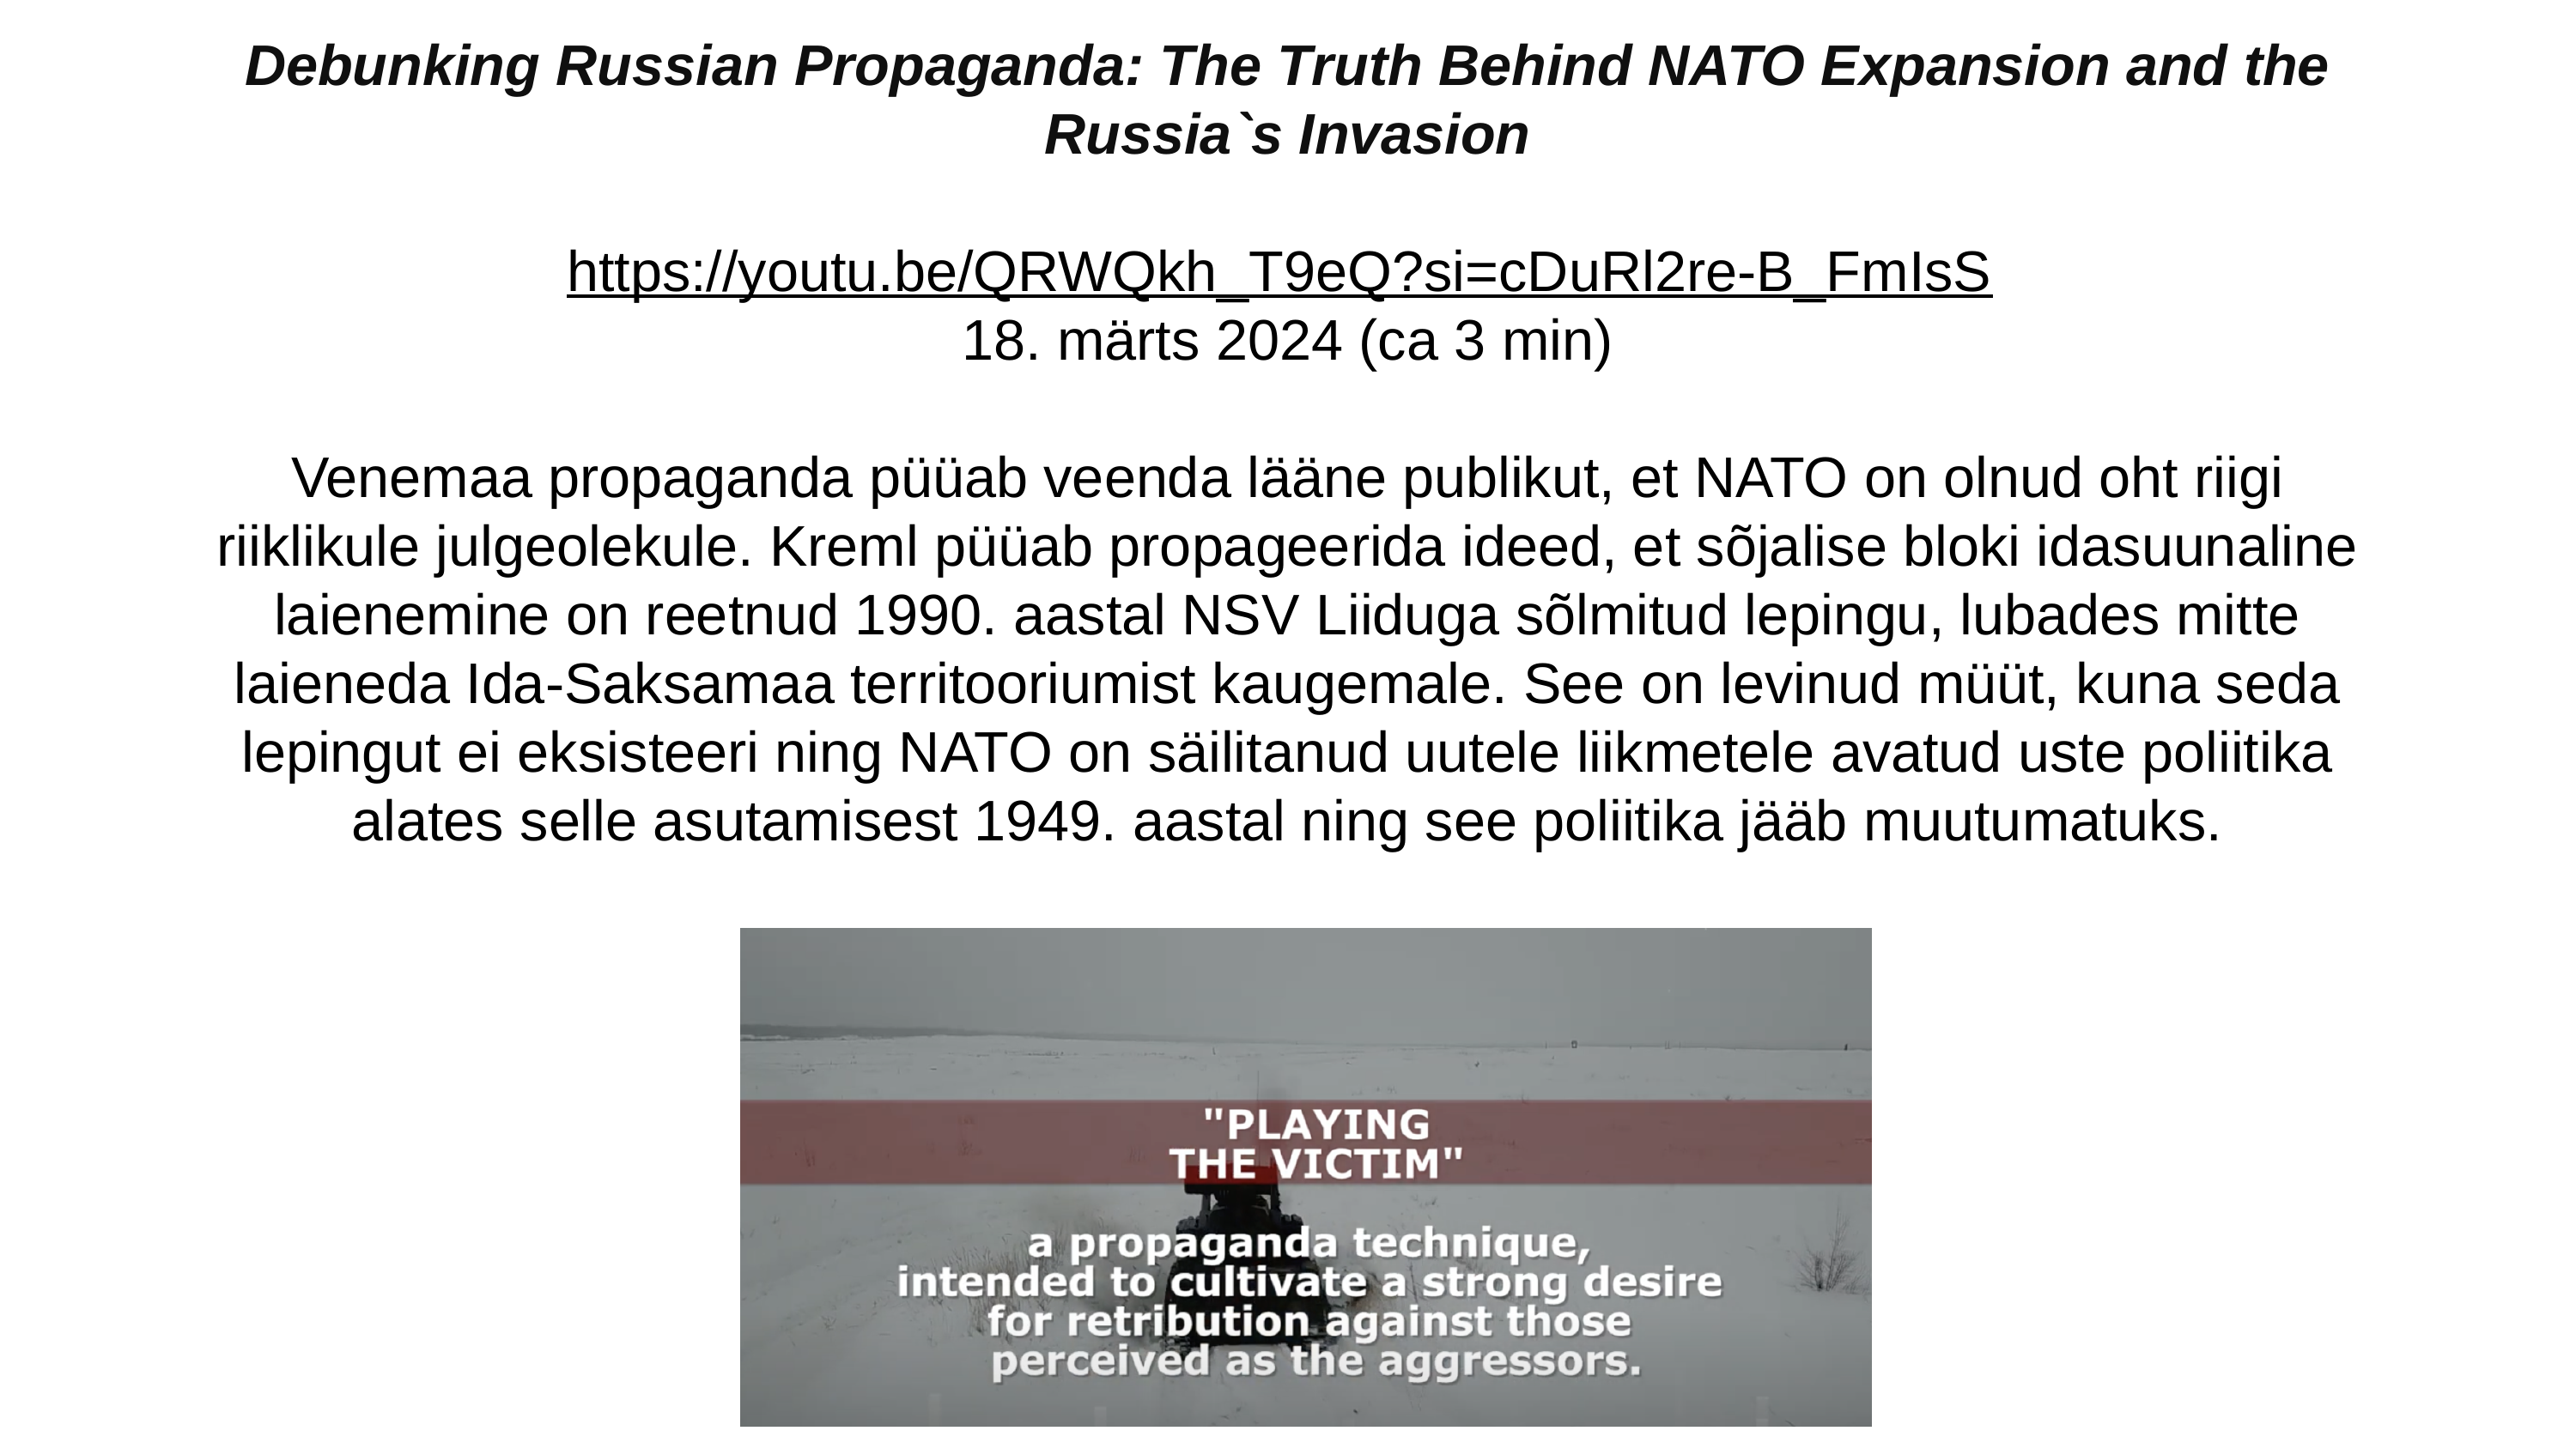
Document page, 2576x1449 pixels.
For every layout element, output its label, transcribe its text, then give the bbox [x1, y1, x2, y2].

picture [740, 927, 1872, 1428]
text_box Debunking Russian Propaganda: The Truth Behind NATO Expansion and the Russia`s Invasion https://youtu.be/QRWQkh_T9eQ?si=cDuRl2re-B_FmIsS 18. märts 2024 (ca 3 min) Venemaa propaganda püüab veenda lääne publikut, et NATO on olnud oht riigi riiklikule julgeolekule. Kreml püüab propageerida ideed, et sõjalise bloki idasuunaline laienemine on reetnud 1990. aastal NSV Liiduga sõlmitud lepingu, lubades mitte laieneda Ida-Saksamaa territooriumist kaugemale. See on levinud müüt, kuna seda lepingut ei eksisteeri ning NATO on säilitanud uutele liikmetele avatud uste poliitika alates selle asutamisest 1949. aastal ning see poliitika jääb muutumatuks. [192, 21, 2383, 858]
